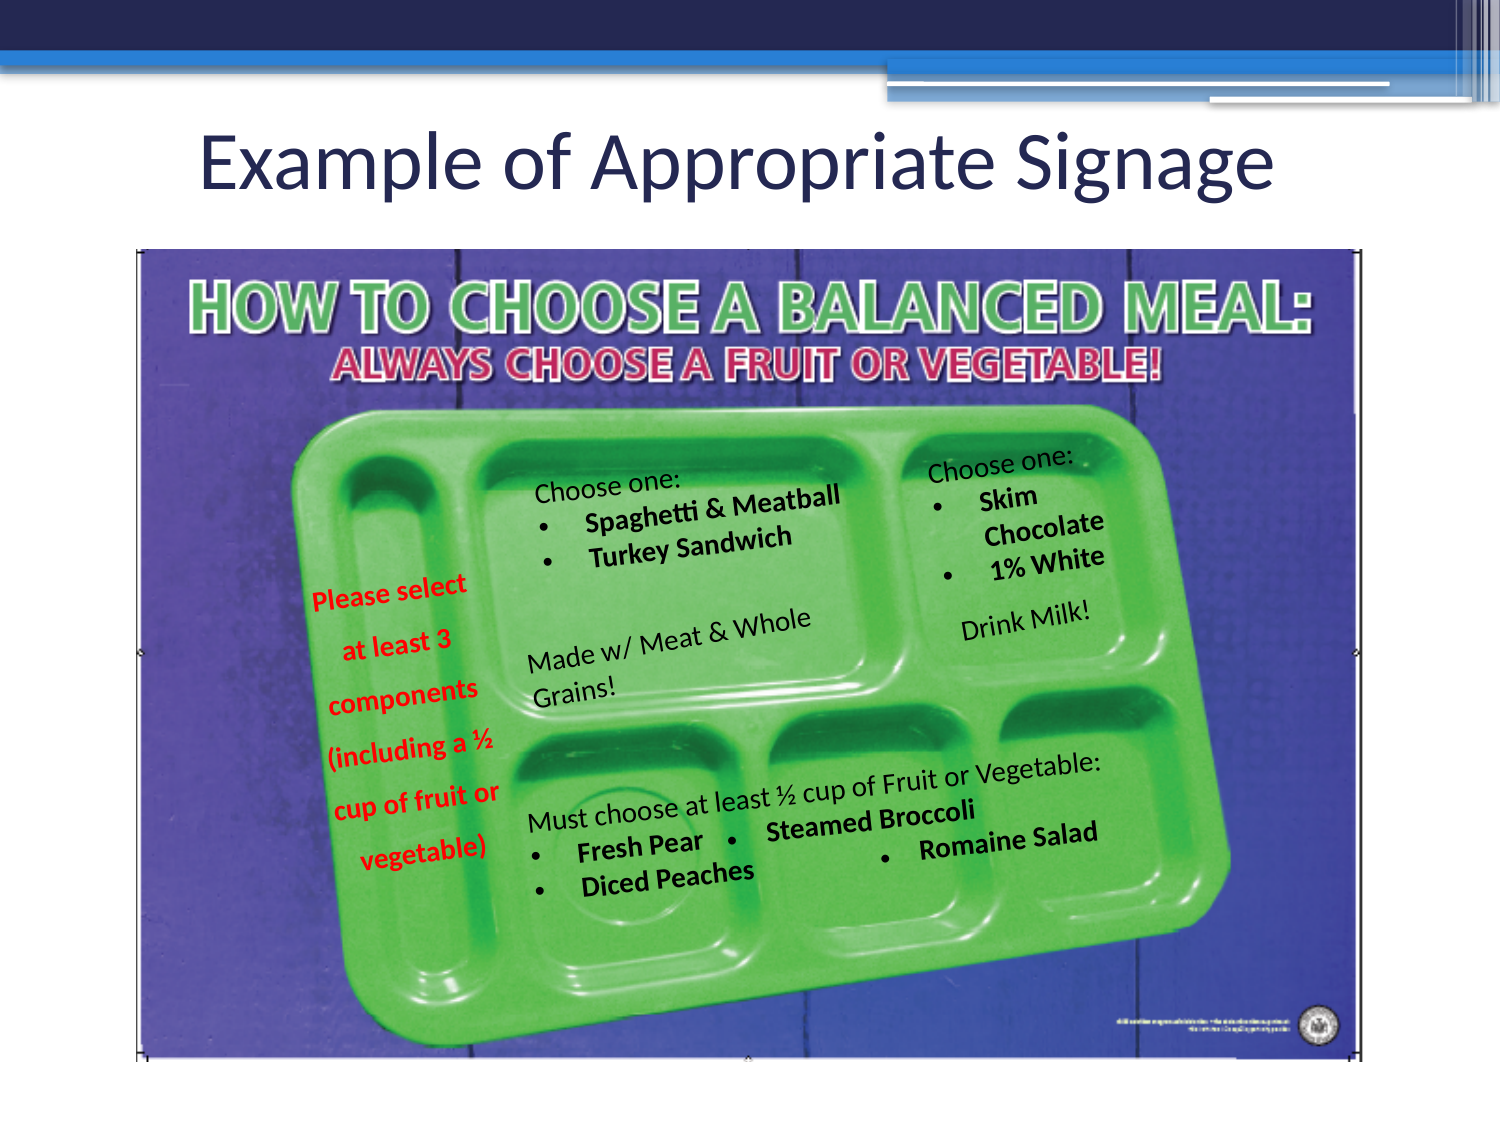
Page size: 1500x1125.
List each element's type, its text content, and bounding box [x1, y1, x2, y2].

title Example of Appropriate Signage [62, 62, 1413, 250]
picture [135, 249, 1363, 1062]
